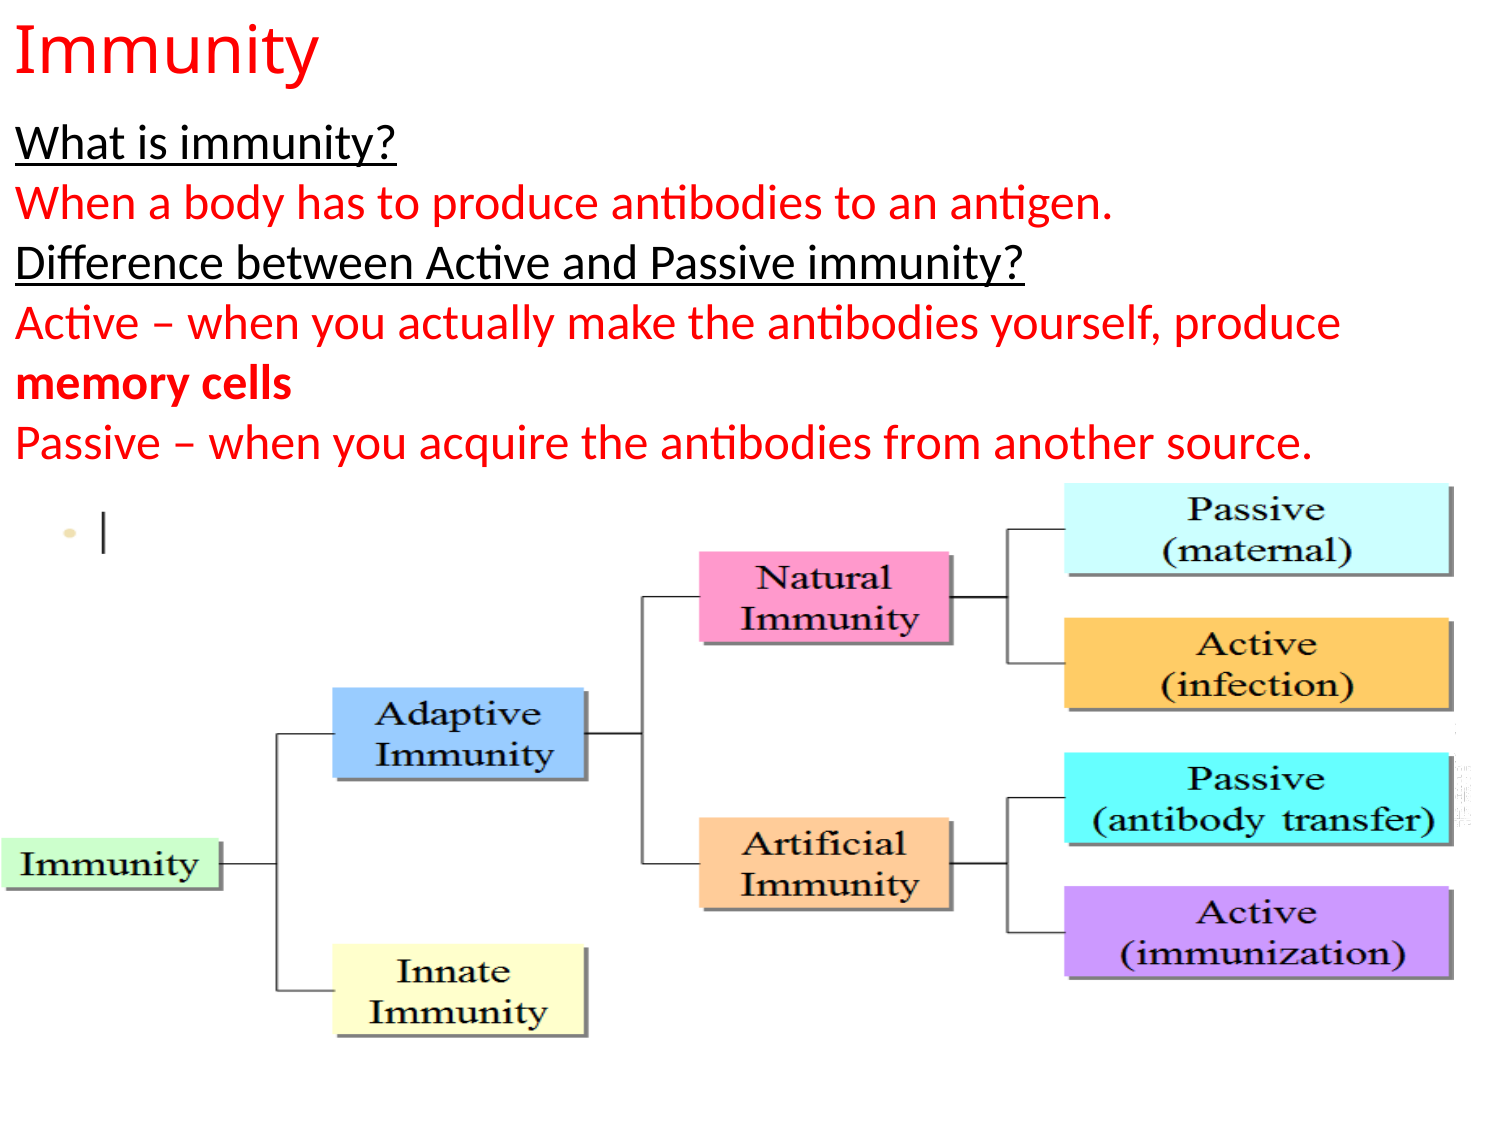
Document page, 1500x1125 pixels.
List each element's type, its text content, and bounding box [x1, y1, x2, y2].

text_box What is immunity? When a body has to produce antibodies to an antigen. Difference between Active and Passive immunity? Active – when you actually make the antibodies yourself, produce memory cells Passive – when you acquire the antibodies from another source. [0, 101, 1500, 477]
picture [0, 483, 1471, 1039]
text_box Immunity [0, 0, 1282, 95]
